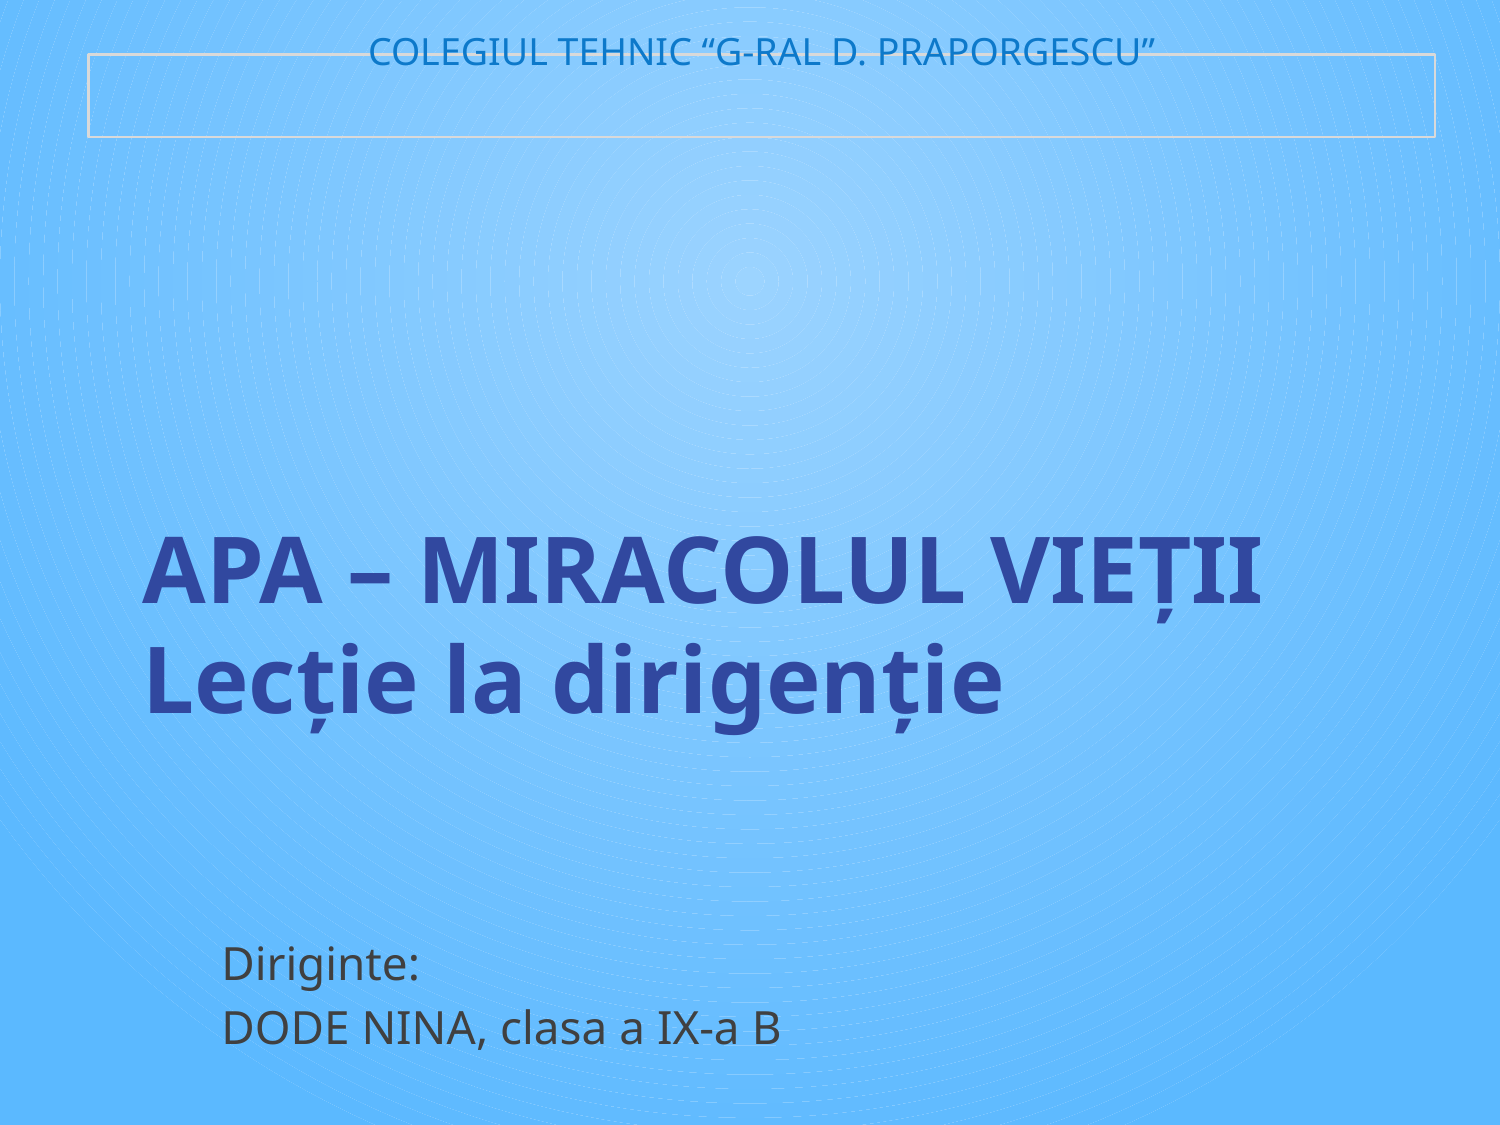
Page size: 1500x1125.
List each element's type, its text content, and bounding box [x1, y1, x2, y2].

subtitle Diriginte: DODE NINA, clasa a IX-a B [206, 798, 1257, 1087]
text_box COLEGIUL TEHNIC “G-RAL D. PRAPORGESCU” [87, 53, 1436, 138]
title APA – MIRACOLUL VIEȚII Lecție la dirigenție [100, 503, 1376, 745]
